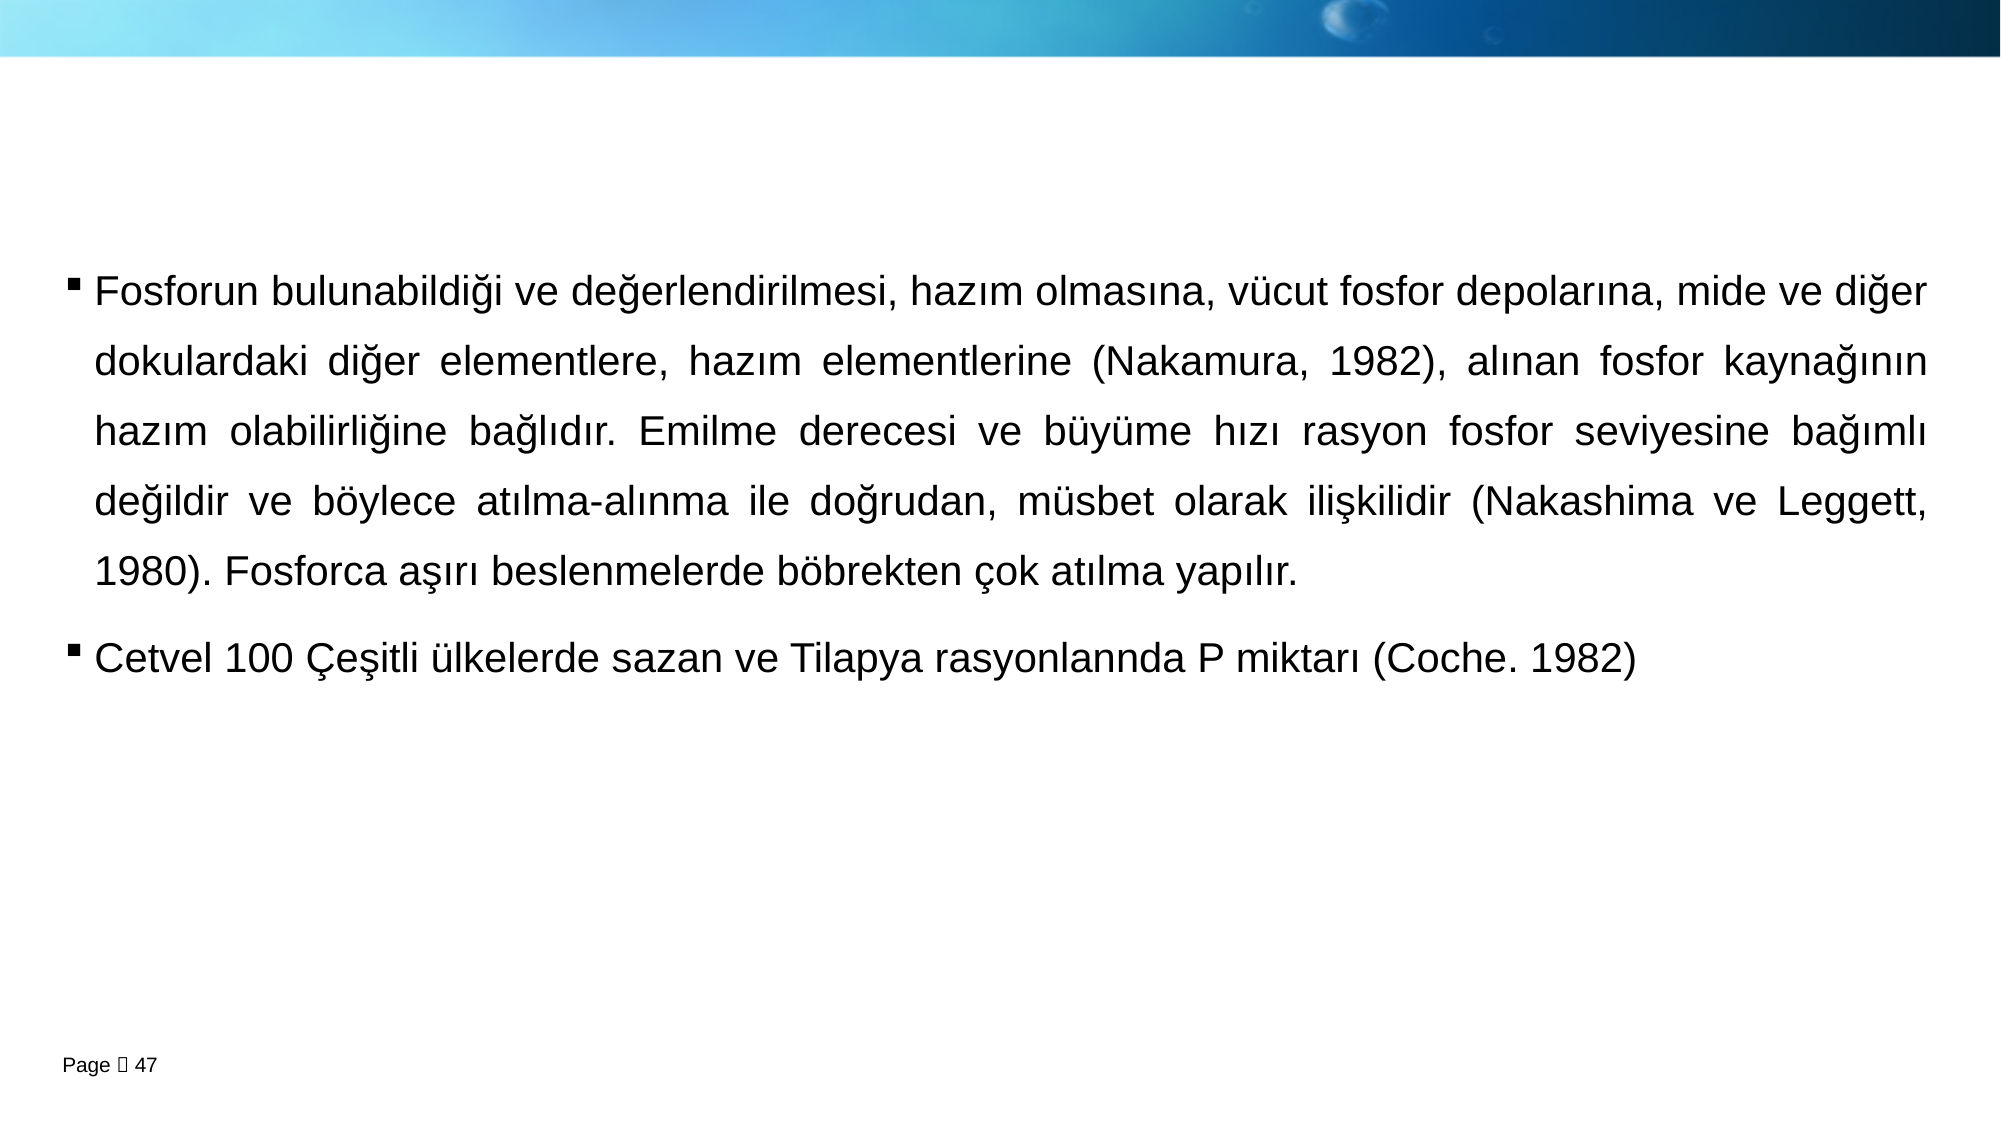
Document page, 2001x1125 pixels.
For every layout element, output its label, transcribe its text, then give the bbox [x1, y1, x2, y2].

list Fosforun bulunabildiği ve değerlendirilmesi, hazım olmasına, vücut fosfor depolarına, mide ve diğer dokulardaki diğer elementlere, hazım elementlerine (Nakamura, 1982), alınan fosfor kaynağının hazım olabilirliğine bağlıdır. Emilme derecesi ve büyüme hızı rasyon fosfor seviyesine bağımlı değildir ve böylece atılma-alınma ile doğrudan, müsbet olarak ilişkilidir (Nakashima ve Leggett, 1980). Fosforca aşırı beslenmelerde böbrekten çok atılma yapılır. Cetvel 100 Çeşitli ülkelerde sazan ve Tilapya rasyonlannda P miktarı (Coche. 1982) [64, 244, 1930, 952]
picture [0, 0, 2001, 1125]
